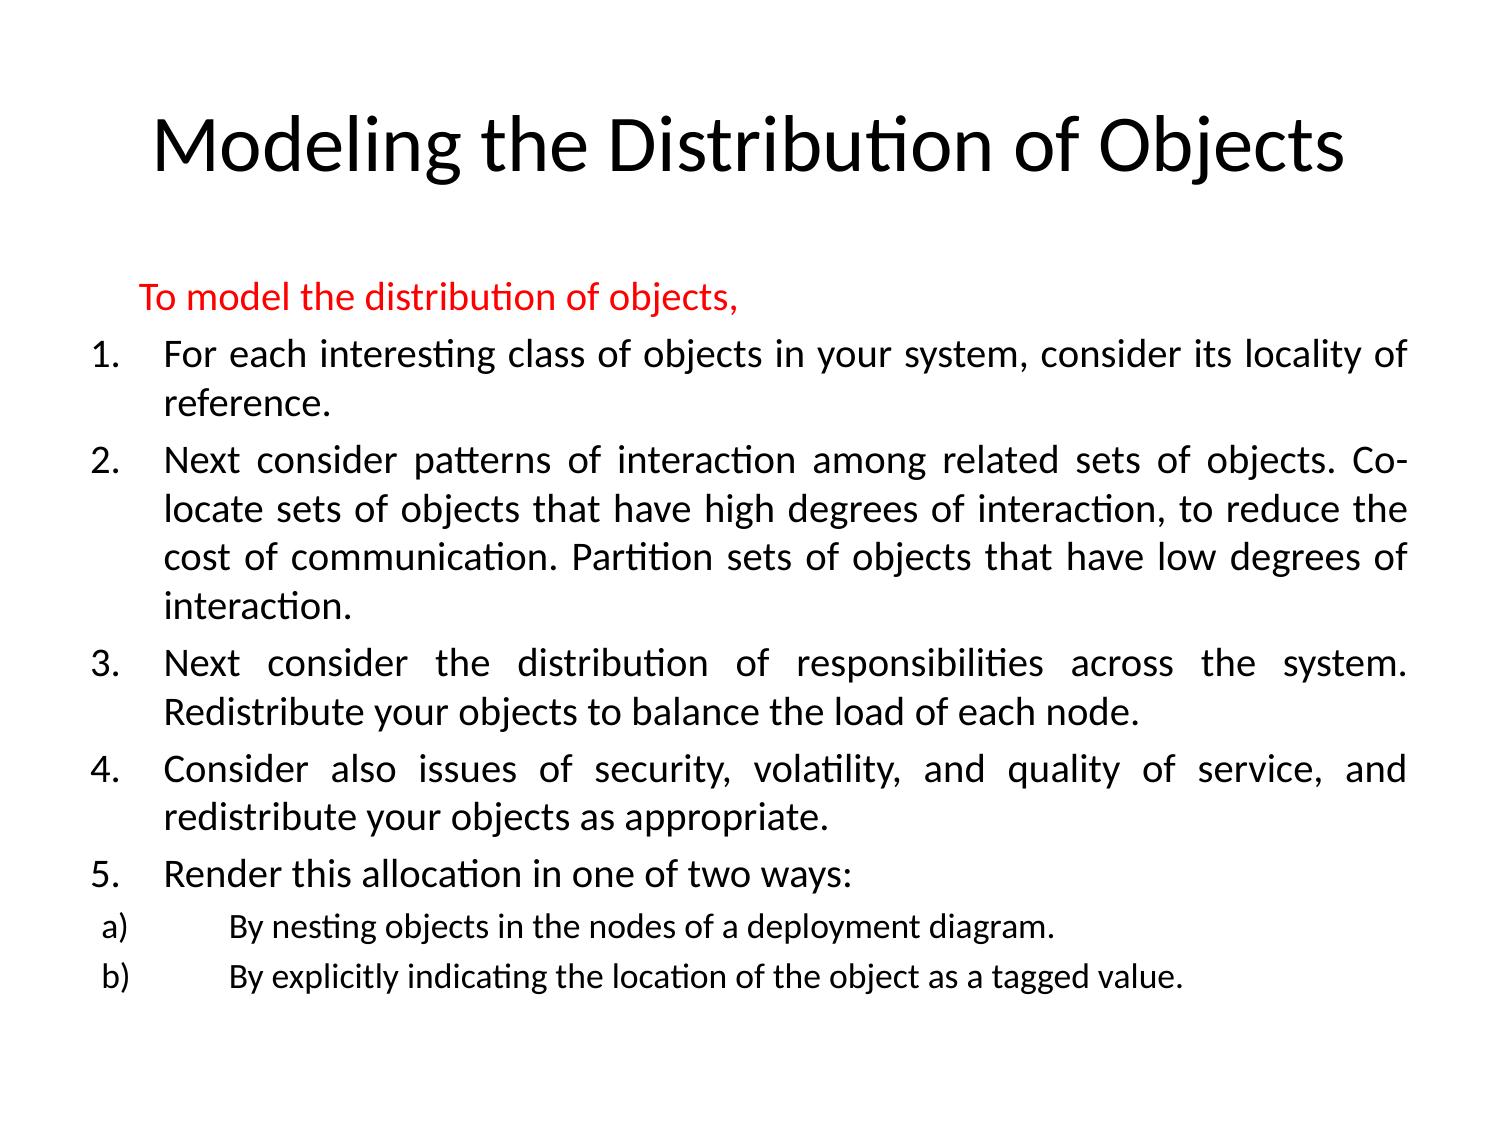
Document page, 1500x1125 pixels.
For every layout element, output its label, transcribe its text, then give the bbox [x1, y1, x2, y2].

title Modeling the Distribution of Objects [75, 45, 1425, 233]
list To model the distribution of objects, For each interesting class of objects in your system, consider its locality of reference. Next consider patterns of interaction among related sets of objects. Co-locate sets of objects that have high degrees of interaction, to reduce the cost of communication. Partition sets of objects that have low degrees of interaction. Next consider the distribution of responsibilities across the system. Redistribute your objects to balance the load of each node. Consider also issues of security, volatility, and quality of service, and redistribute your objects as appropriate. Render this allocation in one of two ways: By nesting objects in the nodes of a deployment diagram. By explicitly indicating the location of the object as a tagged value. [75, 262, 1425, 1005]
